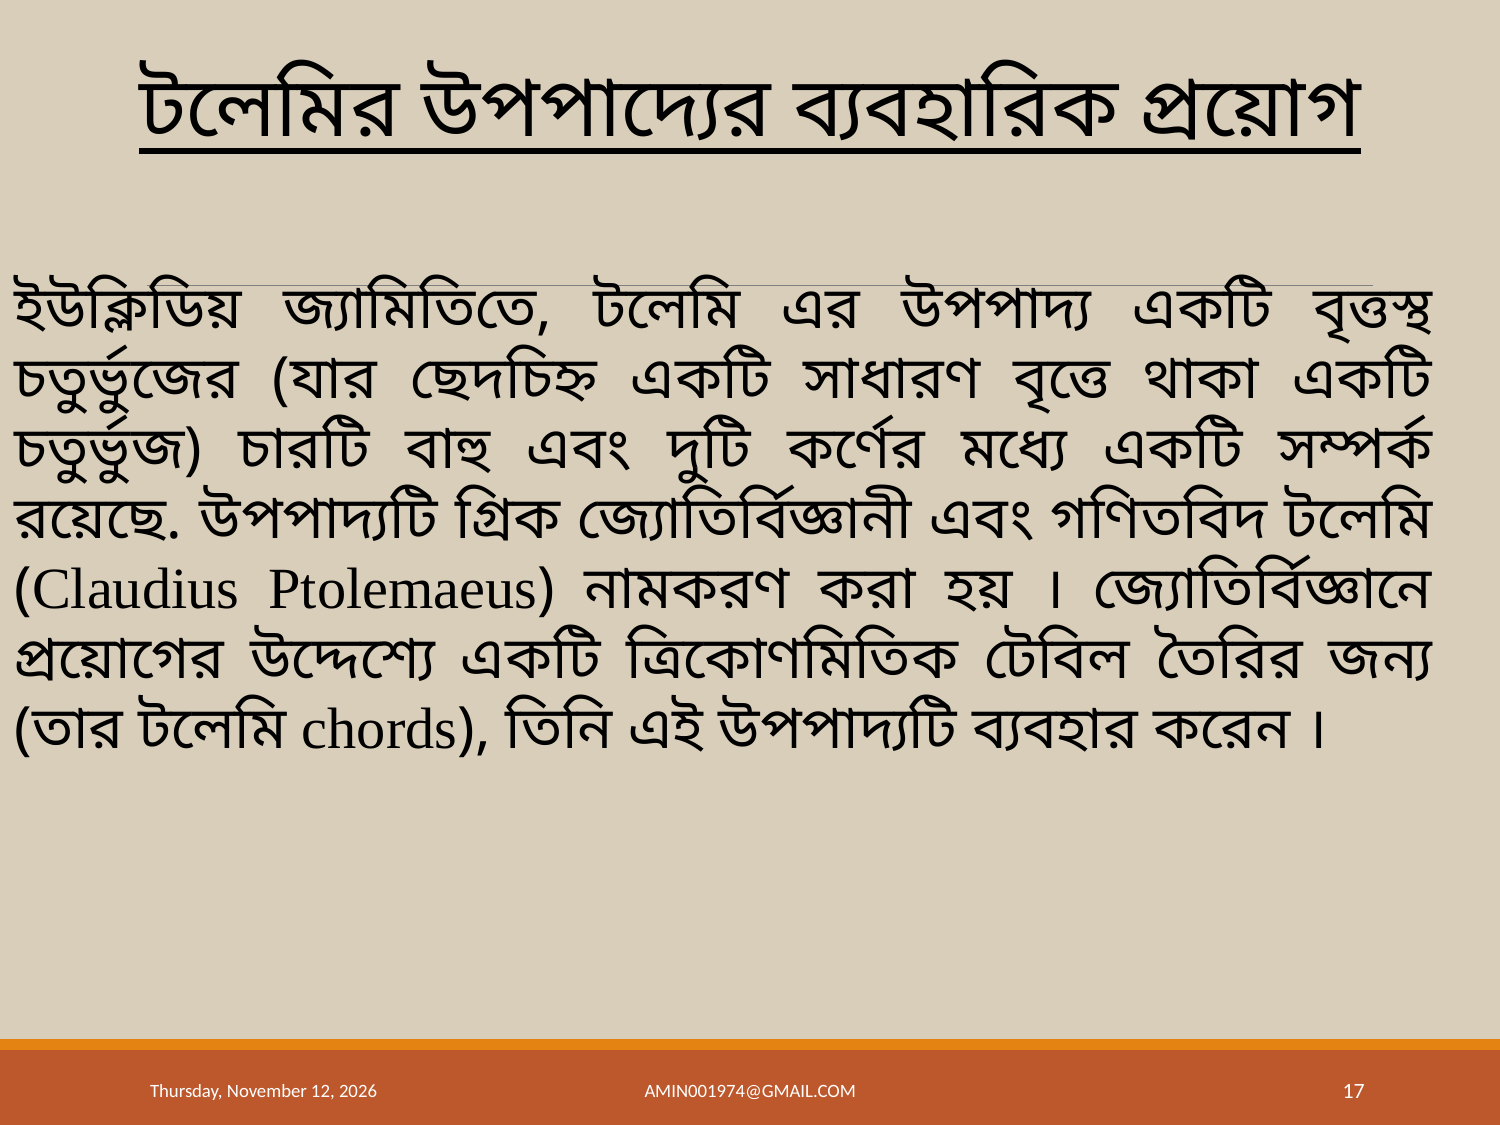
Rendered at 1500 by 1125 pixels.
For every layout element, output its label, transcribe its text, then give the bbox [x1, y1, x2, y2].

slide_number 17 [1218, 1059, 1380, 1120]
text_box টলেমির উপপাদ্যের ব্যবহারিক প্রয়োগ [0, 46, 1500, 161]
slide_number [135, 1059, 440, 1120]
text_box ইউক্লিডিয় জ্যামিতিতে, টলেমি এর উপপাদ্য একটি বৃত্তস্থ চতুর্ভুজের (যার ছেদচিহ্ন একটি সাধারণ বৃত্তে থাকা একটি চতুর্ভুজ) চারটি বাহু এবং দুটি কর্ণের মধ্যে একটি সম্পর্ক রয়েছে. উপপাদ্যটি গ্রিক জ্যোতির্বিজ্ঞানী এবং গণিতবিদ টলেমি (Claudius Ptolemaeus) নামকরণ করা হয় । জ্যোতির্বিজ্ঞানে প্রয়োগের উদ্দেশ্যে একটি ত্রিকোণমিতিক টেবিল তৈরির জন্য (তার টলেমি chords), তিনি এই উপপাদ্যটি ব্যবহার করেন । [0, 262, 1447, 813]
footer amin001974@gmail.com [453, 1059, 1047, 1120]
